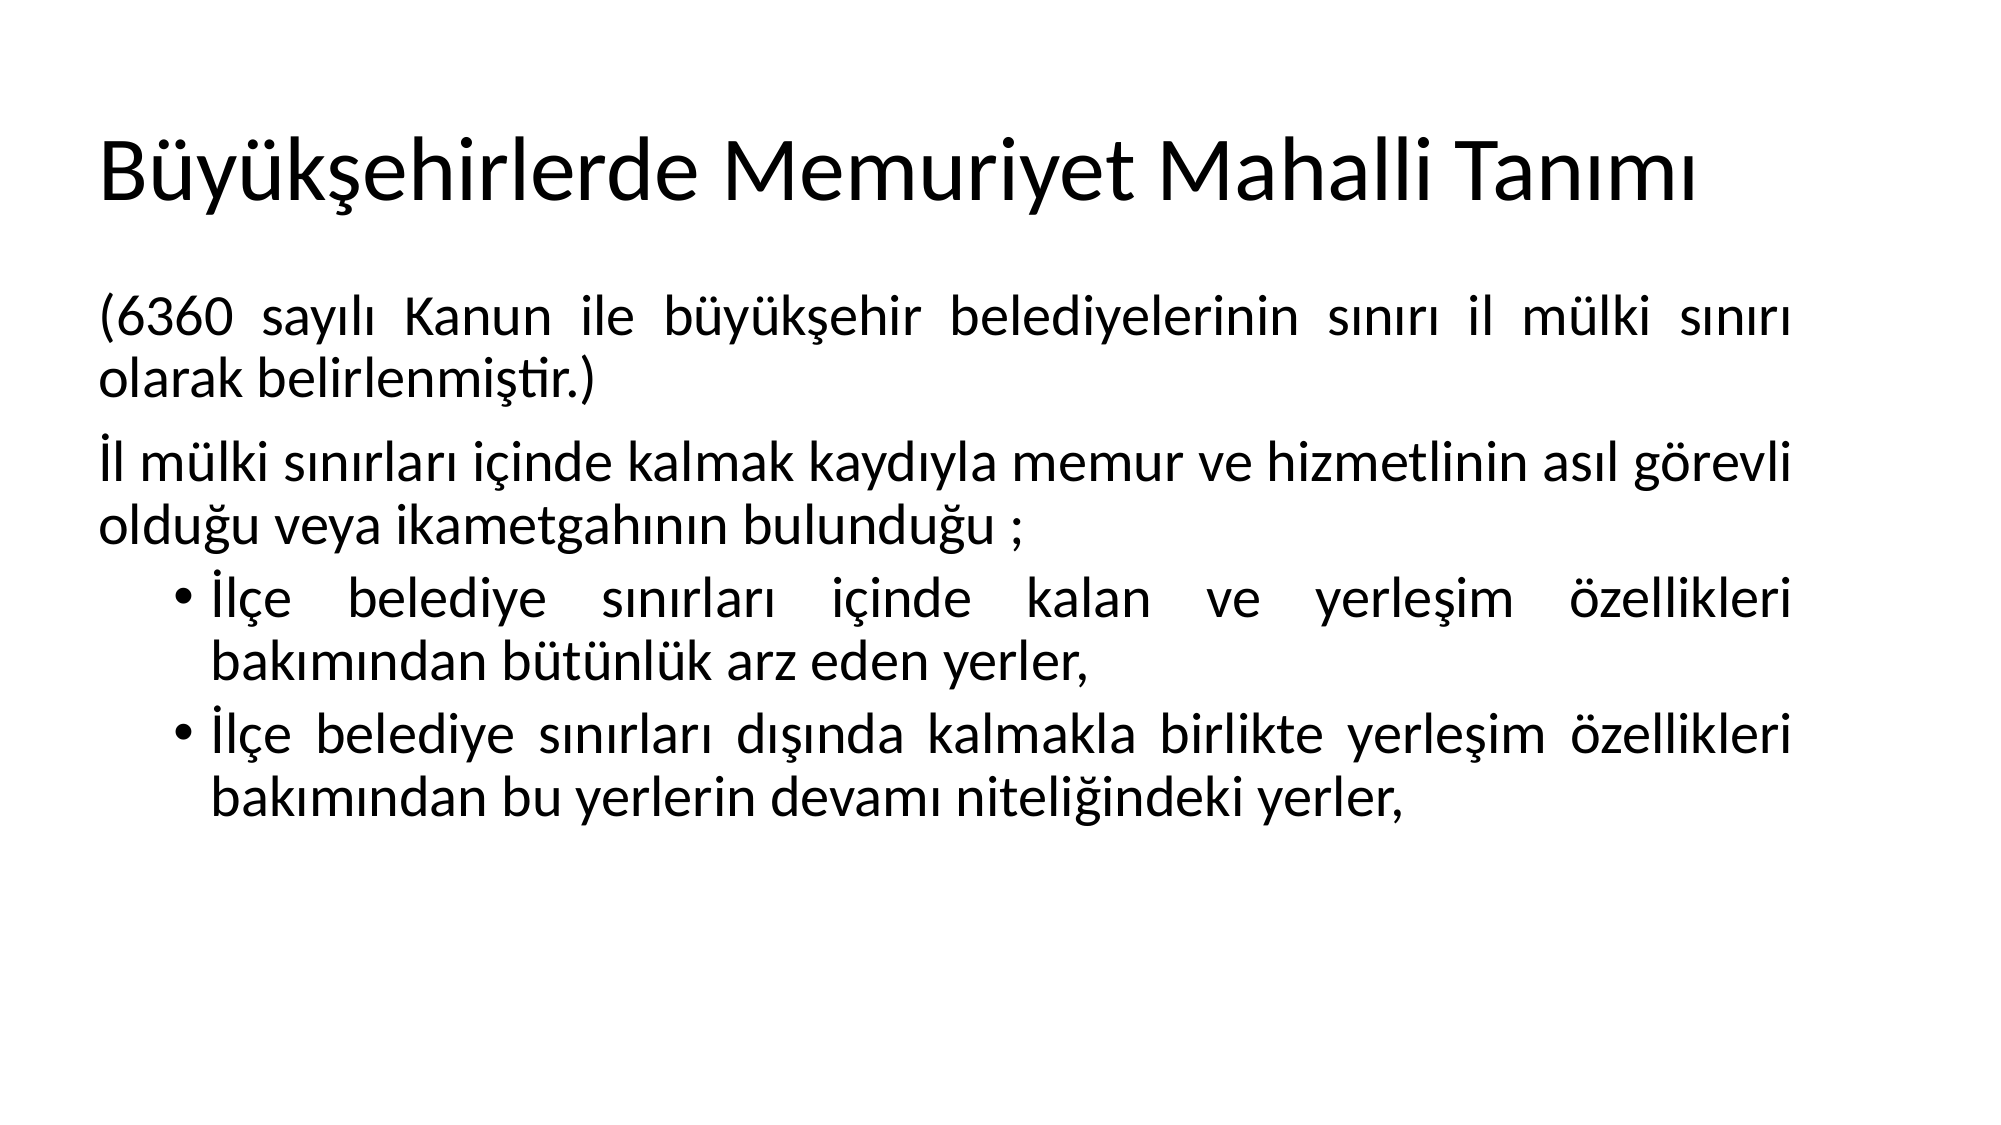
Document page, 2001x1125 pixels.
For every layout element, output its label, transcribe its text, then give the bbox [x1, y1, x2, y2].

title Büyükşehirlerde Memuriyet Mahalli Tanımı [83, 63, 1863, 278]
list (6360 sayılı Kanun ile büyükşehir belediyelerinin sınırı il mülki sınırı olarak belirlenmiştir.) İl mülki sınırları içinde kalmak kaydıyla memur ve hizmetlinin asıl görevli olduğu veya ikametgahının bulunduğu ; İlçe belediye sınırları içinde kalan ve yerleşim özellikleri bakımından bütünlük arz eden yerler, İlçe belediye sınırları dışında kalmakla birlikte yerleşim özellikleri bakımından bu yerlerin devamı niteliğindeki yerler, [83, 277, 1809, 992]
